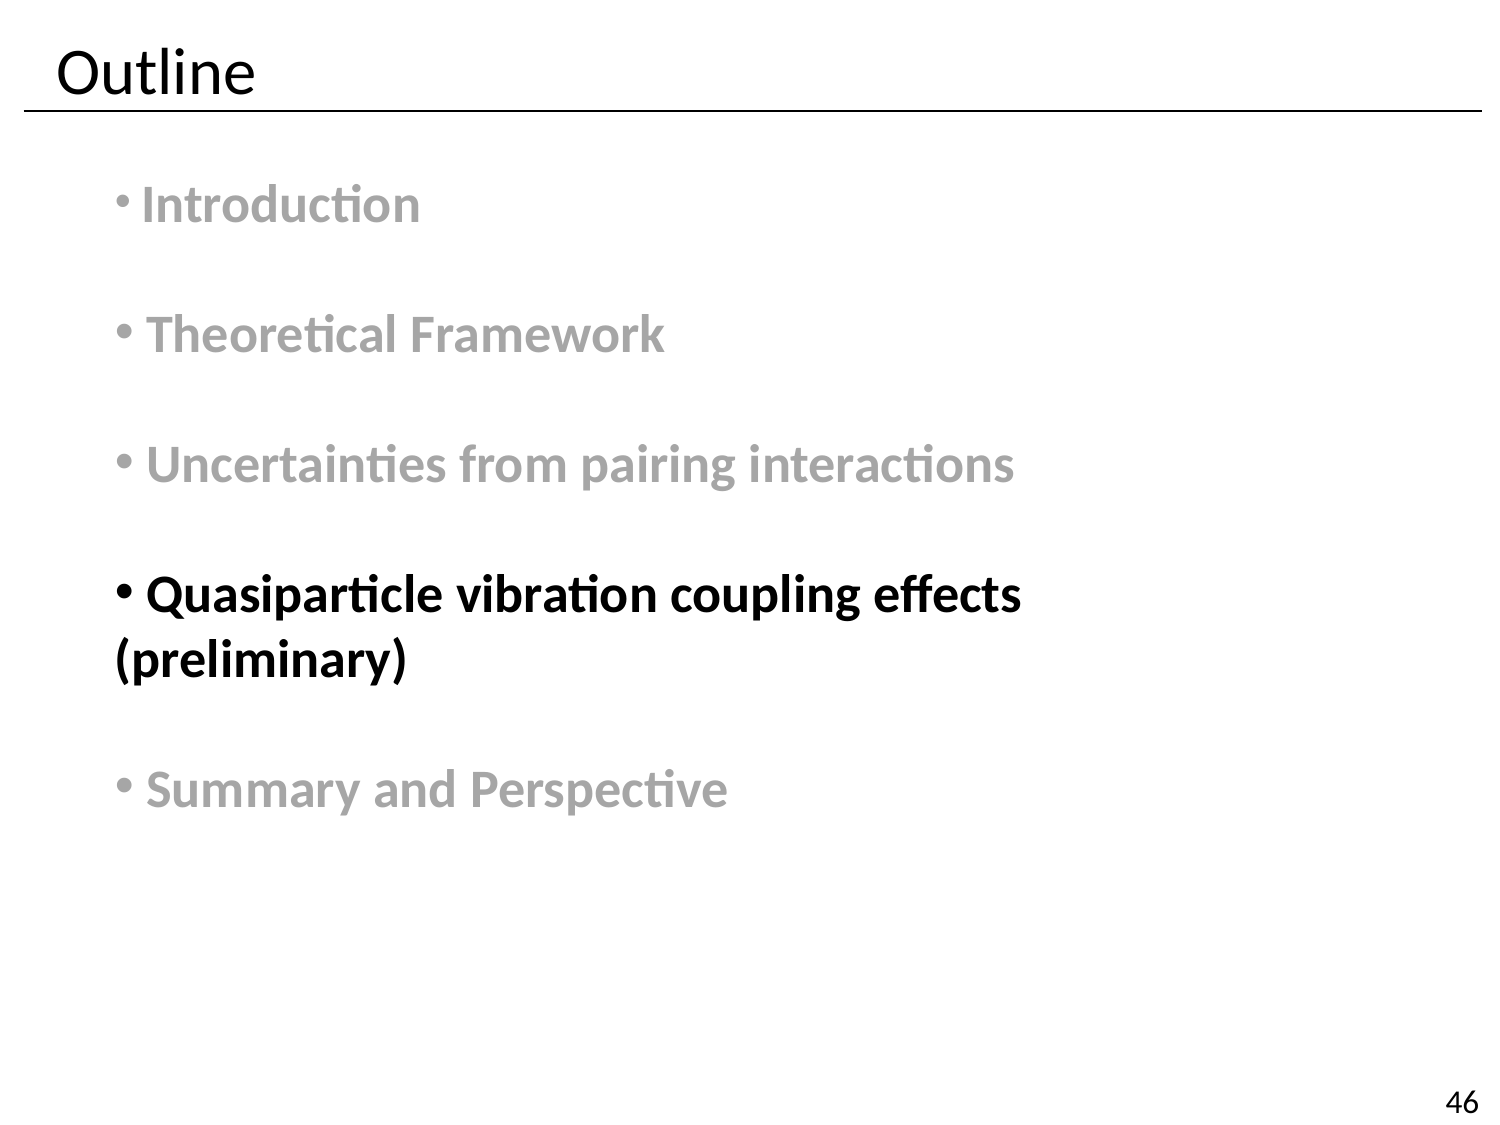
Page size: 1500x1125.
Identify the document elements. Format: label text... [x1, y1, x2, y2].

title Outline [41, 16, 1459, 121]
slide_number 46 [1144, 1082, 1495, 1118]
text_box Introduction Theoretical Framework Uncertainties from pairing interactions Quasiparticle vibration coupling effects (preliminary) Summary and Perspective [100, 160, 1341, 826]
